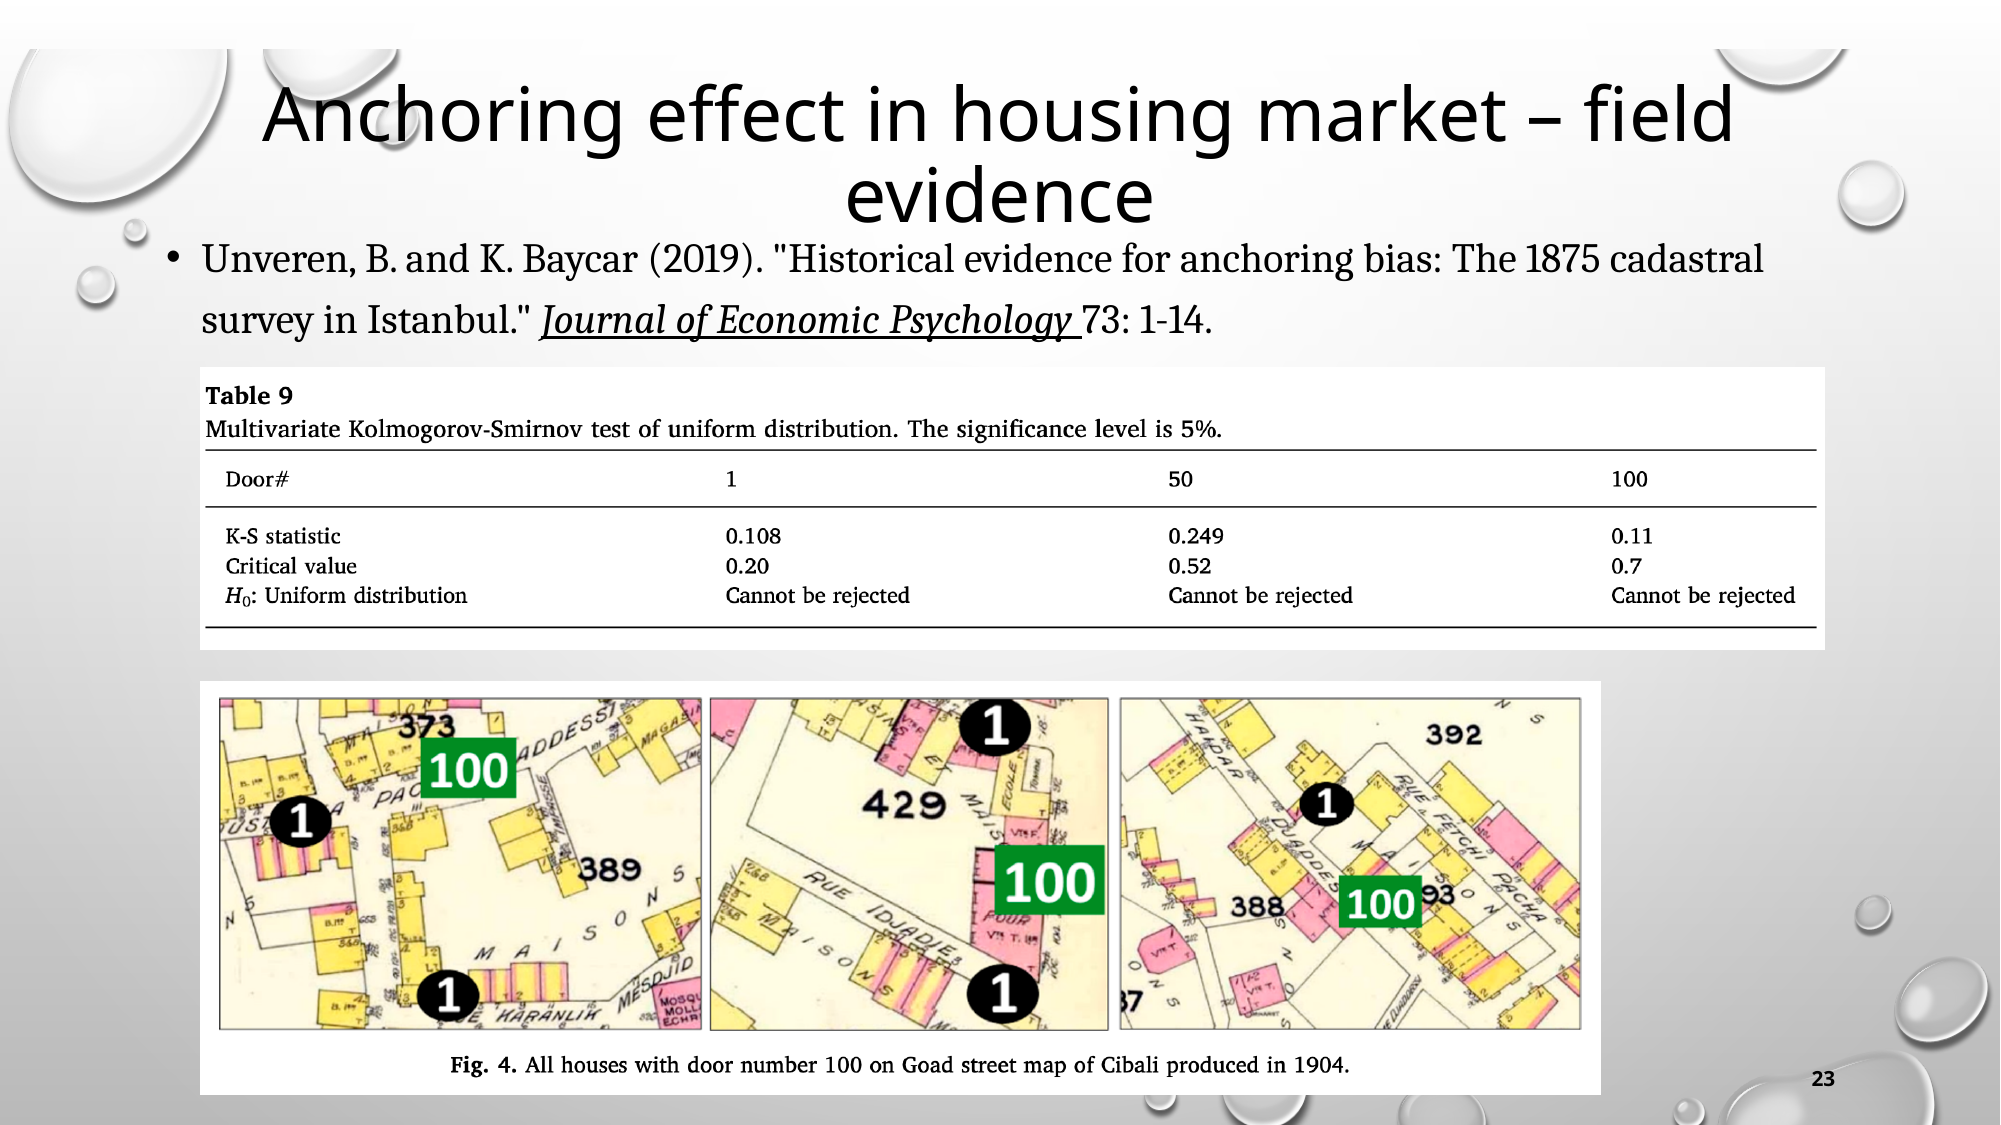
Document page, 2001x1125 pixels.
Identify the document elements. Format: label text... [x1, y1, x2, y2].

text_box Unveren, B. and K. Baycar (2019). "Historical evidence for anchoring bias: The 1875 cadastral survey in Istanbul." Journal of Economic Psychology 73: 1-14. [149, 213, 1850, 368]
picture [0, 0, 2000, 1125]
slide_number 23 [1724, 1050, 1851, 1110]
title Anchoring effect in housing market – field evidence [149, 101, 1851, 214]
